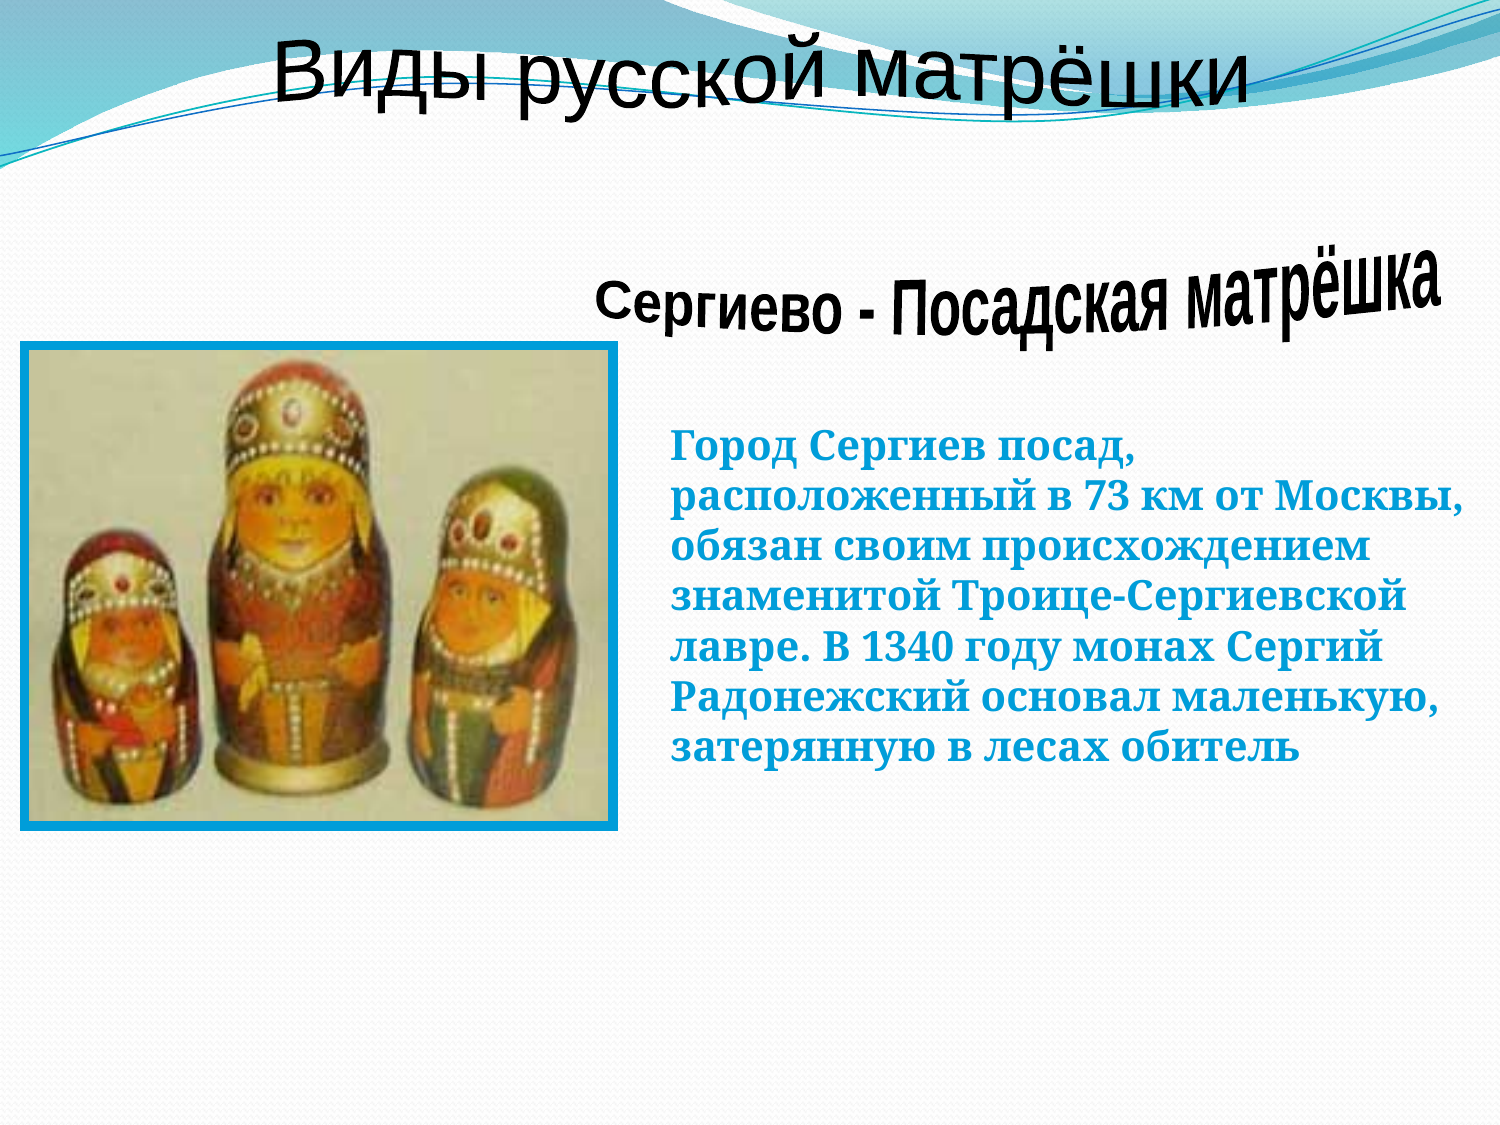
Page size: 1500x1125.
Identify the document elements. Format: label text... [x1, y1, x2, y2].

picture [30, 351, 607, 820]
text_box Город Сергиев посад, расположенный в 73 км от Москвы, обязан своим происхождением знаменитой Троице-Сергиевской лавре. В 1340 году монах Сергий Радонежский основал маленькую, затерянную в лесах обитель [655, 231, 1500, 777]
